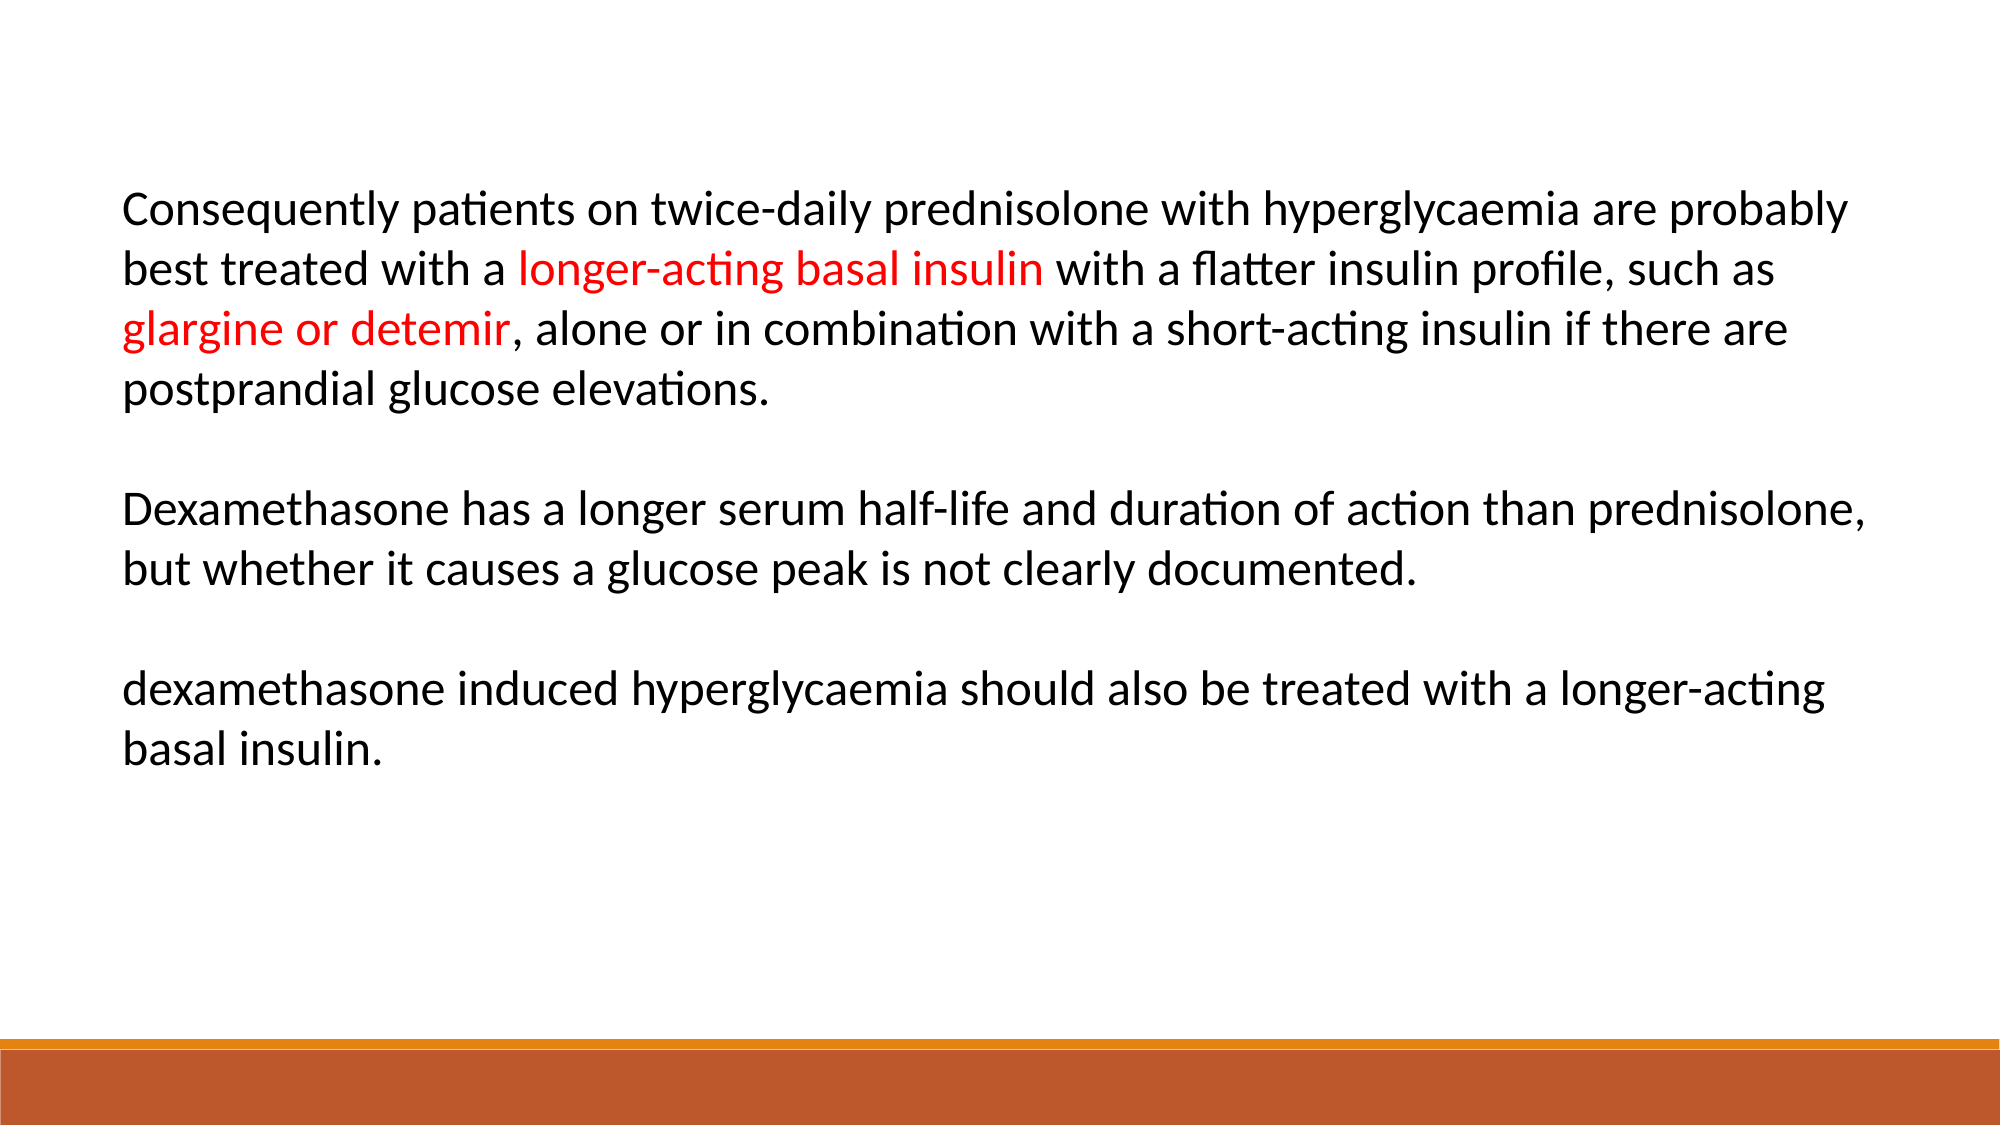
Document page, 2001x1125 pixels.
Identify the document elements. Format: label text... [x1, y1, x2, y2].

text_box Consequently patients on twice-daily prednisolone with hyperglycaemia are probably best treated with a longer-acting basal insulin with a flatter insulin profile, such as glargine or detemir, alone or in combination with a short-acting insulin if there are postprandial glucose elevations. Dexamethasone has a longer serum half-life and duration of action than prednisolone, but whether it causes a glucose peak is not clearly documented. dexamethasone induced hyperglycaemia should also be treated with a longer-acting basal insulin. [107, 168, 1884, 784]
